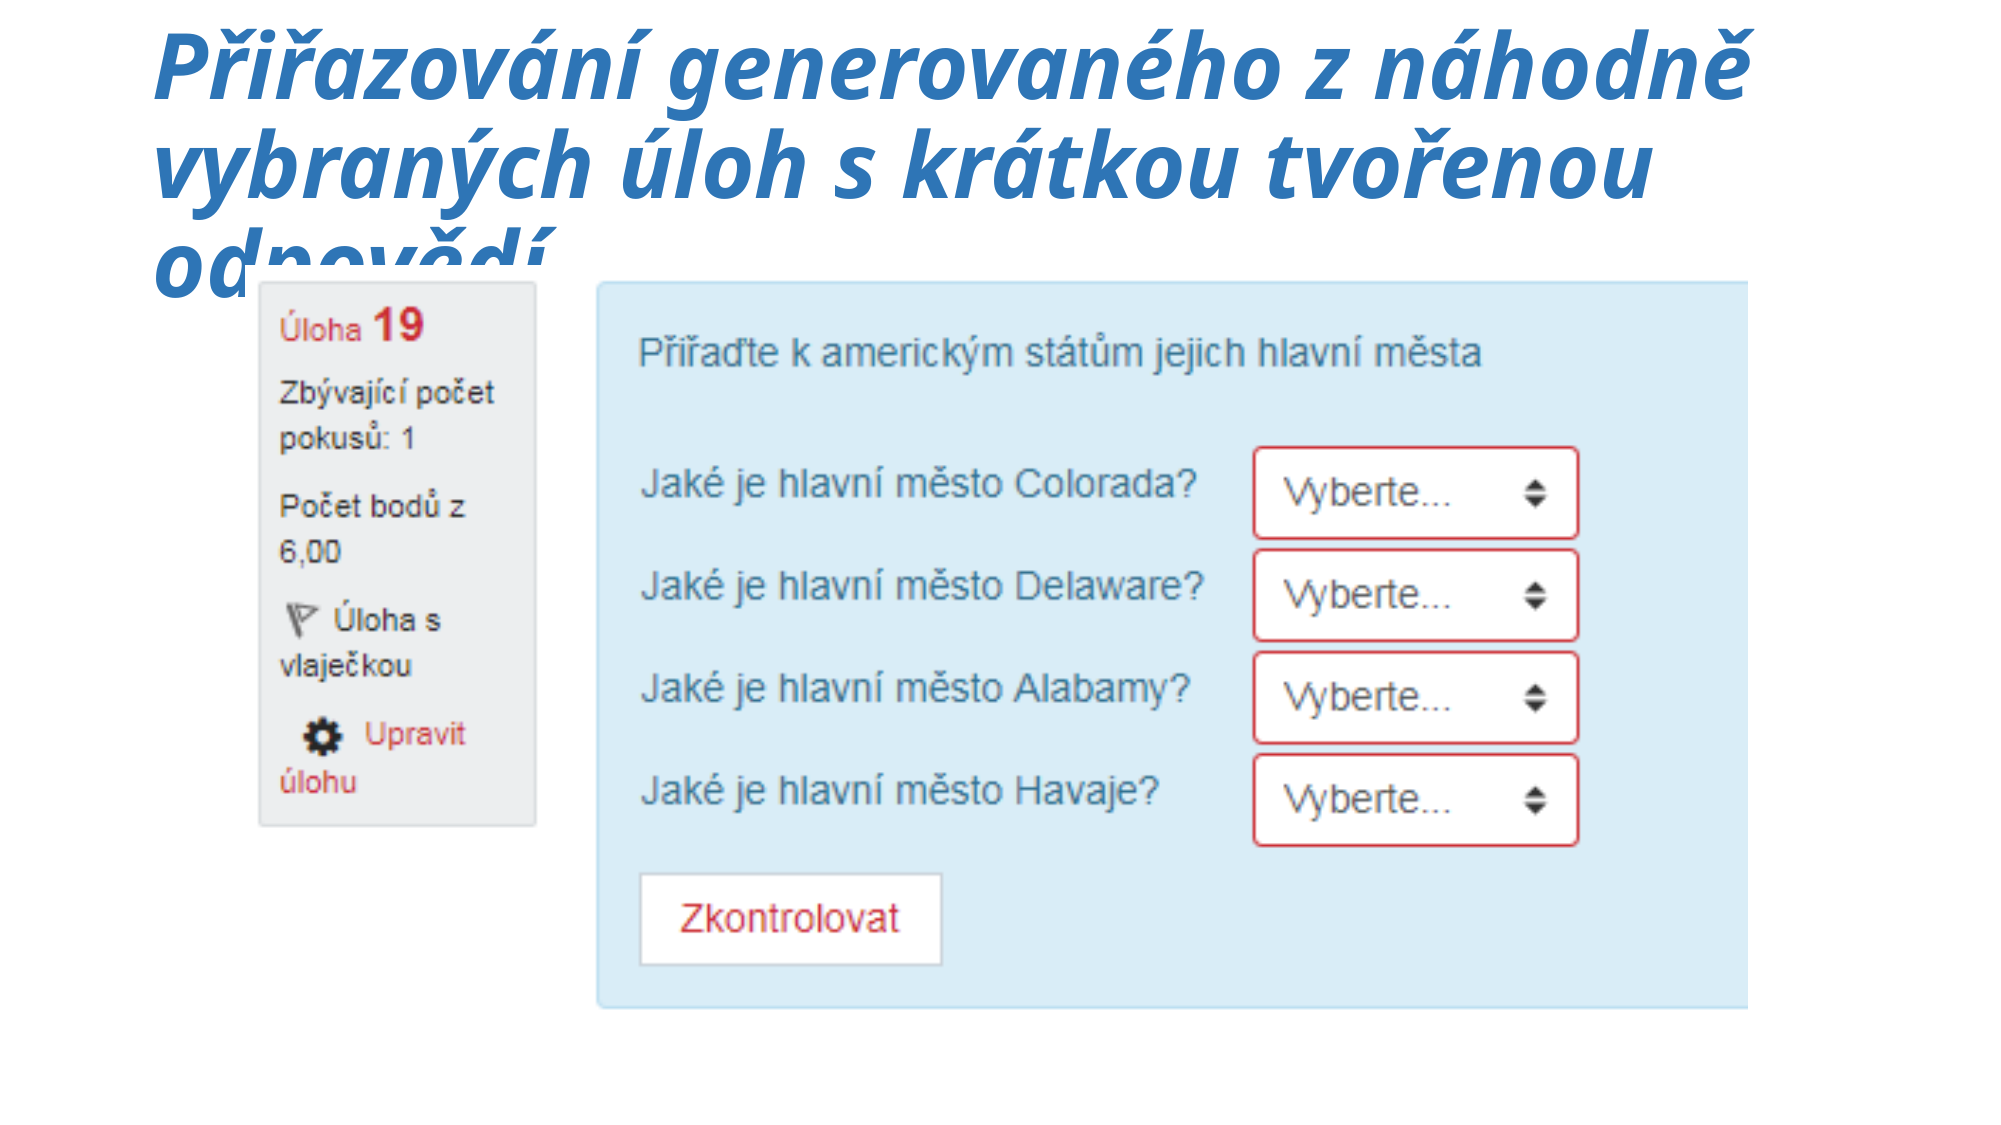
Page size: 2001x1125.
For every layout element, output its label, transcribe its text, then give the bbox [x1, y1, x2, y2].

title Přiřazování generovaného z náhodně vybraných úloh s krátkou tvořenou odpovědí [137, 59, 1863, 278]
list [244, 265, 1748, 1044]
